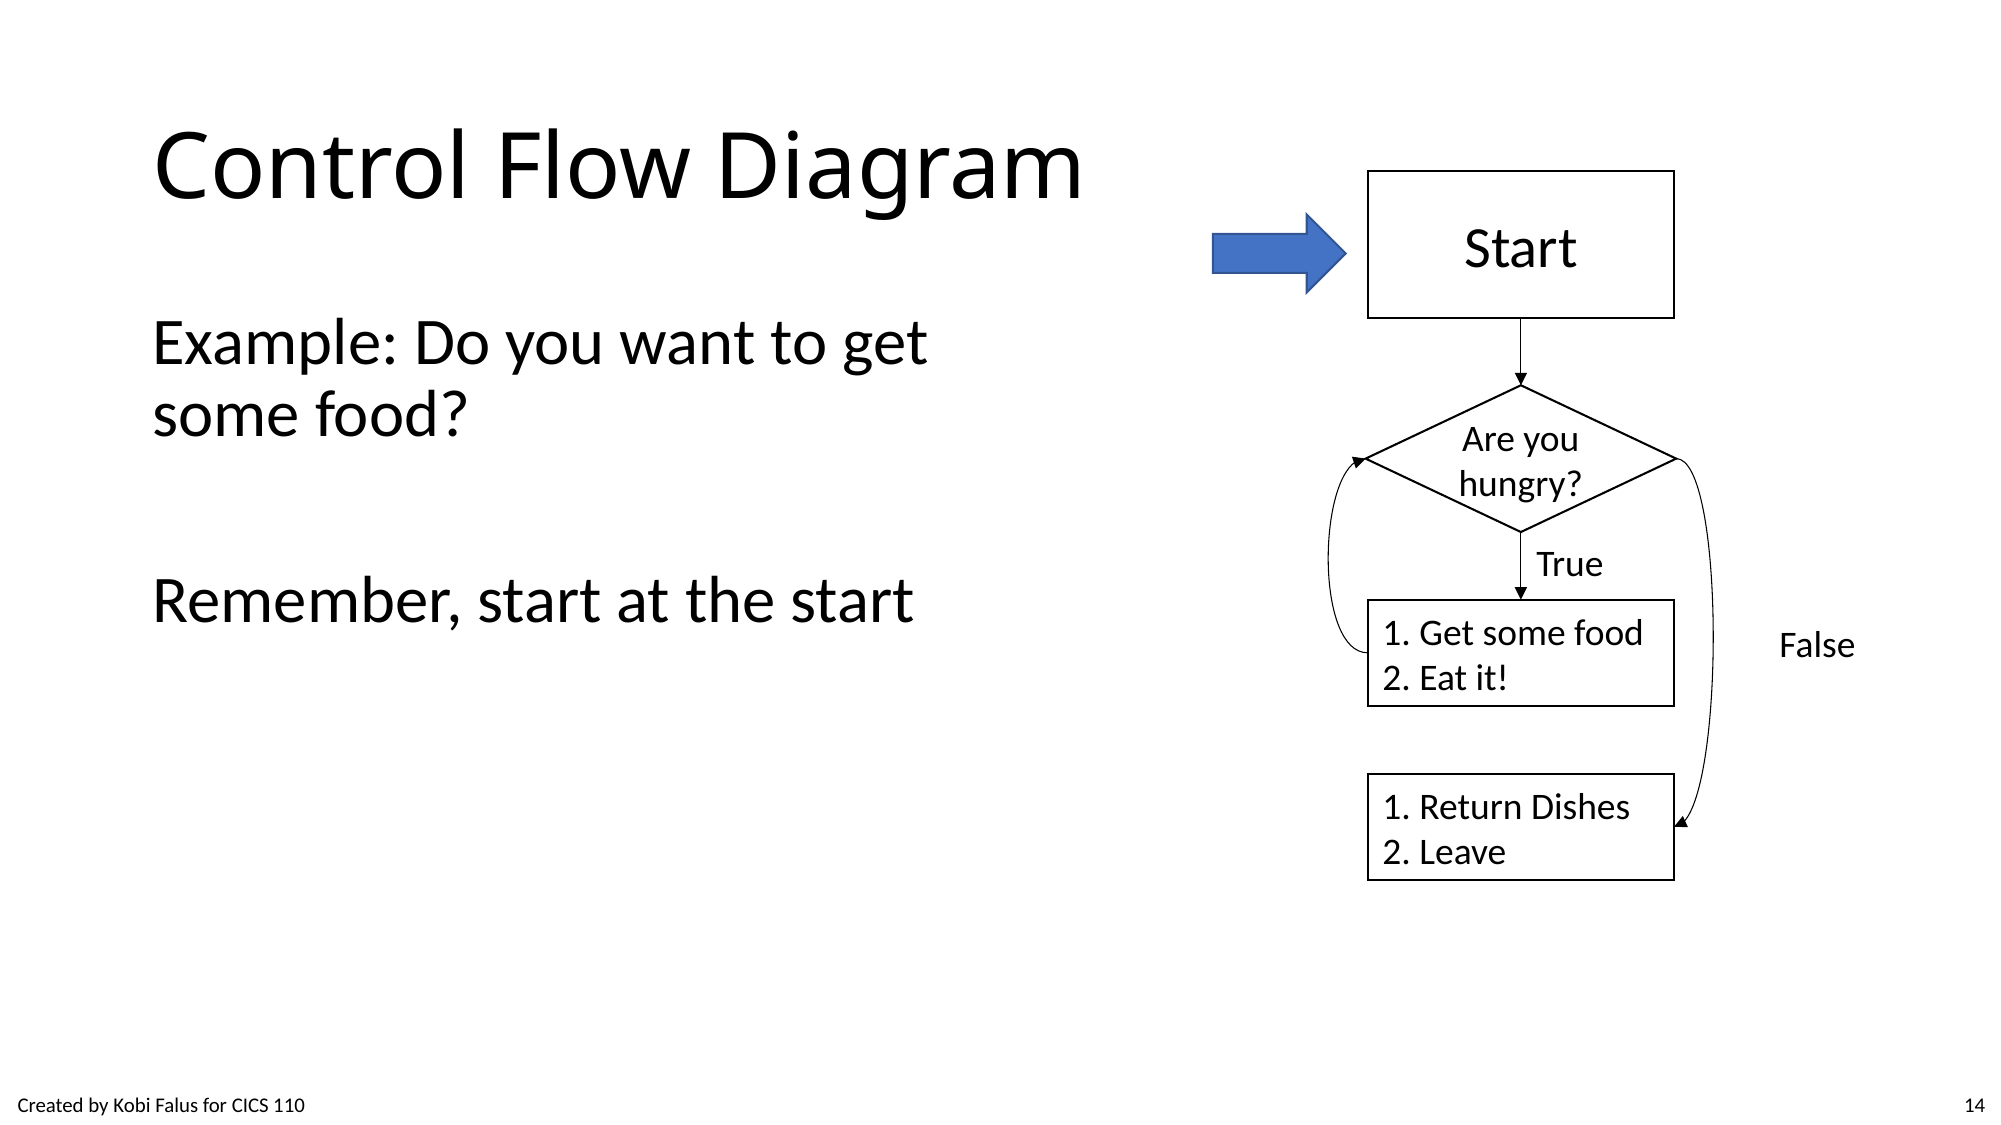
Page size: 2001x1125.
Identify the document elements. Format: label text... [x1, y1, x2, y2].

title Control Flow Diagram [137, 59, 1863, 278]
list Example: Do you want to get some food? Remember, start at the start [137, 299, 1044, 1014]
text_box [1211, 211, 1348, 295]
text_box 1. Return Dishes 2. Leave [1367, 773, 1675, 881]
text_box True [1521, 532, 1619, 592]
text_box Are you hungry? [1364, 384, 1678, 533]
text_box Start [1367, 170, 1675, 319]
text_box False [1764, 612, 1871, 673]
text_box 1. Get some food 2. Eat it! [1367, 599, 1674, 707]
